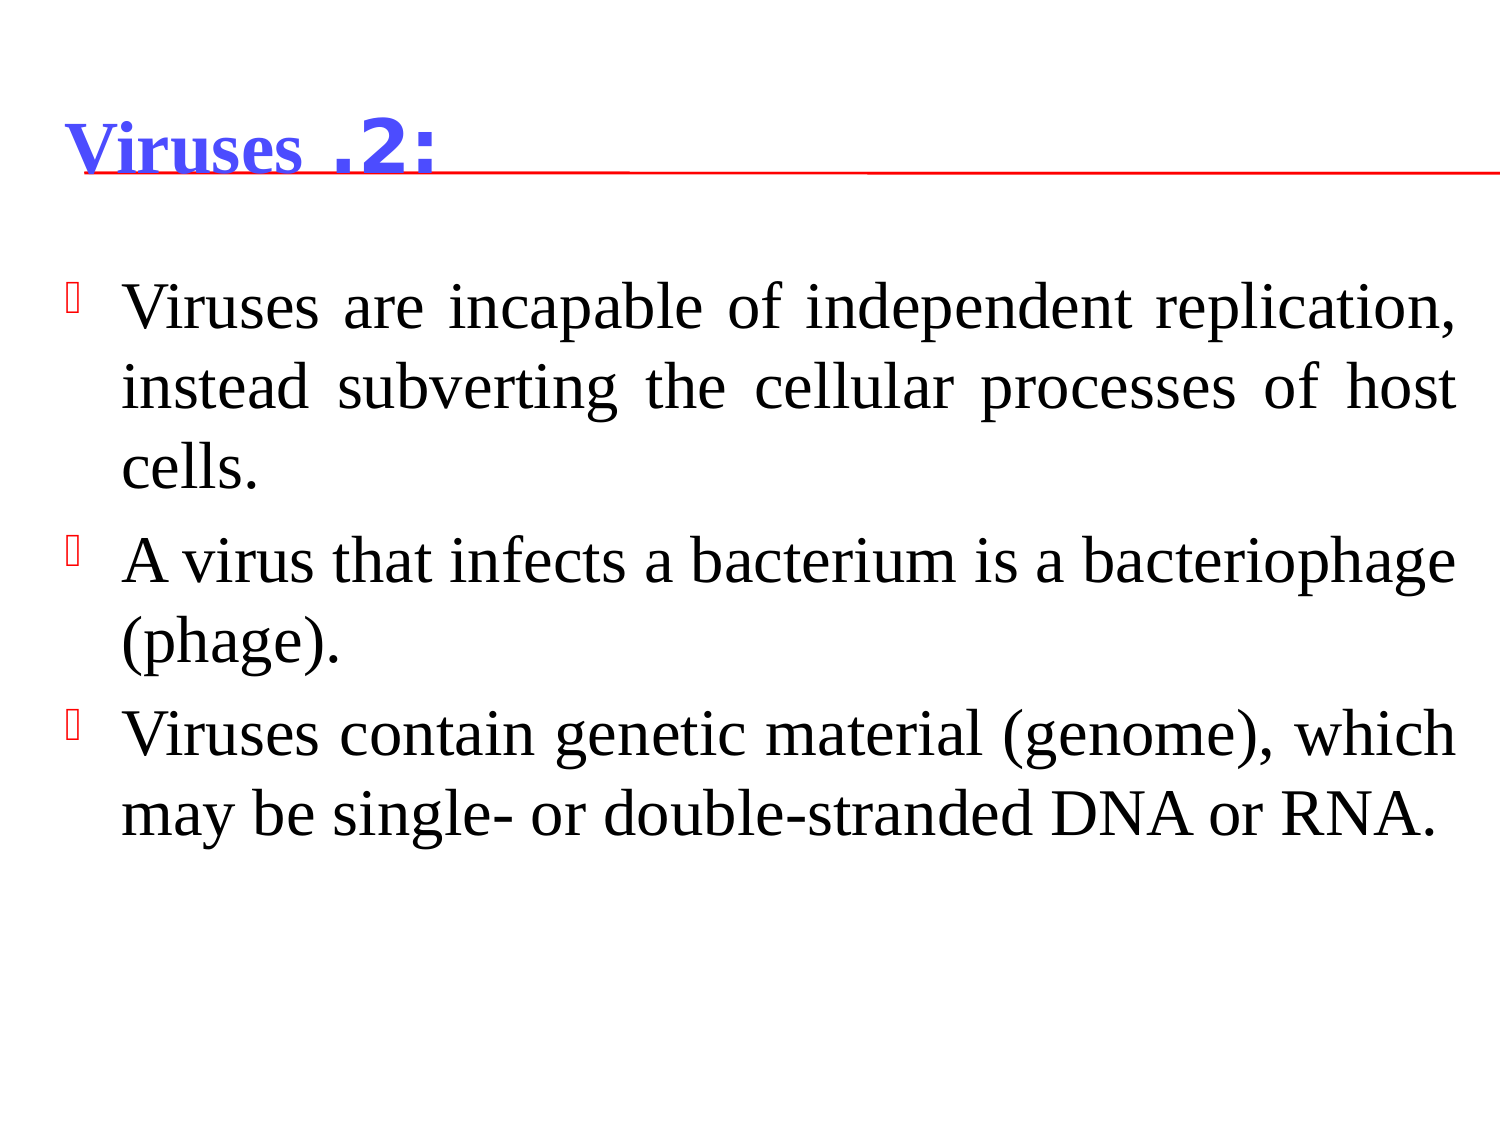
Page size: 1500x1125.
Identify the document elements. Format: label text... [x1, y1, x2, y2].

list Viruses are incapable of independent replication, instead subverting the cellular processes of host cells. A virus that infects a bacterium is a bacteriophage (phage). Viruses contain genetic material (genome), which may be single- or double-stranded DNA or RNA. [50, 254, 1475, 998]
title :2. Viruses [50, 75, 1475, 213]
